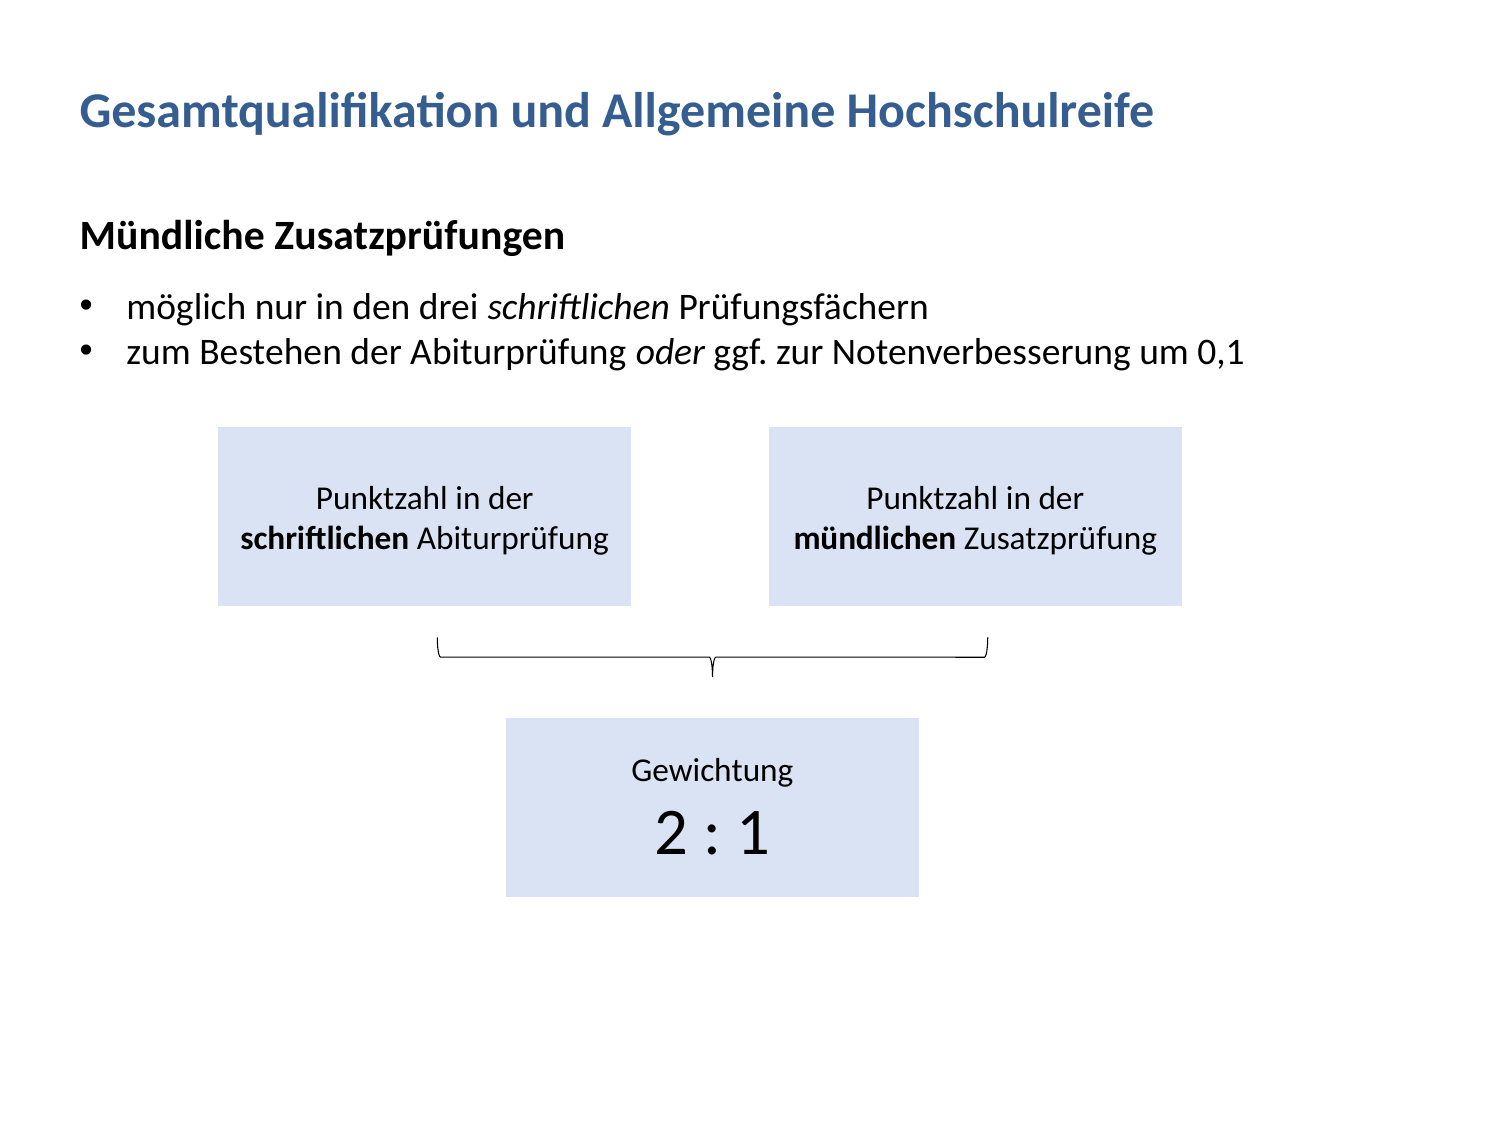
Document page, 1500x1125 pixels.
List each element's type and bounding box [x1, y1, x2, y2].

text_box [767, 425, 1184, 608]
text_box [216, 425, 633, 608]
text_box [504, 716, 921, 899]
text_box [64, 274, 1393, 380]
text_box [436, 637, 989, 678]
text_box [64, 69, 1471, 266]
